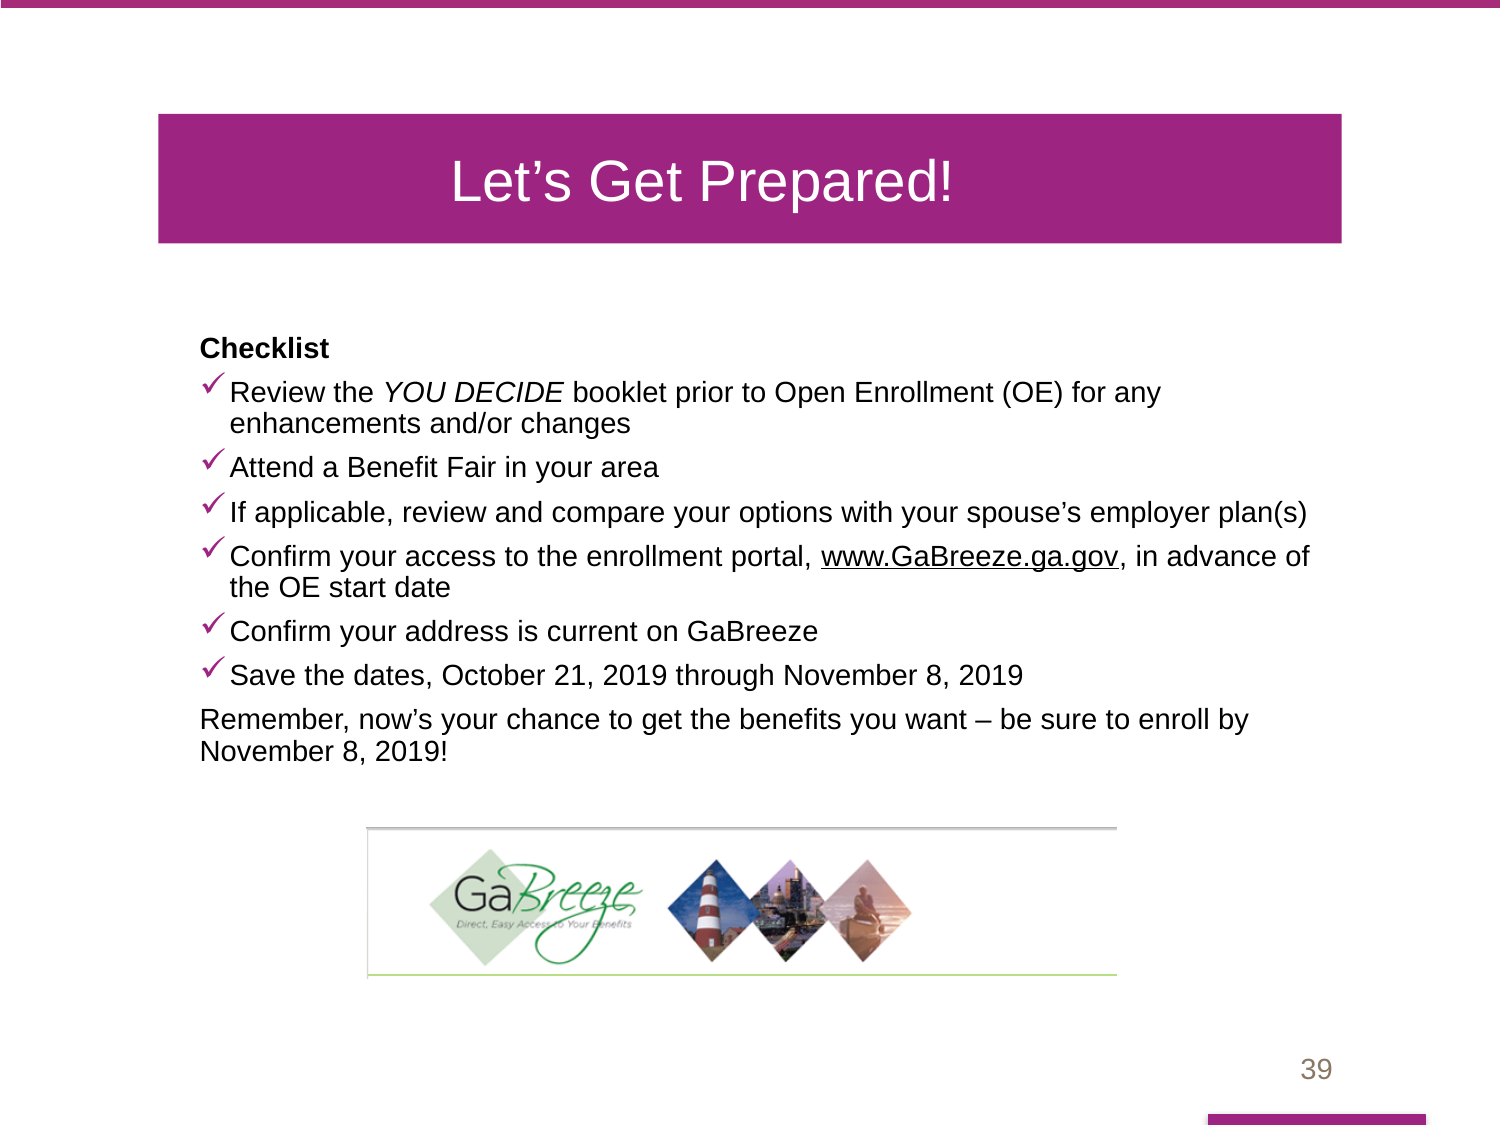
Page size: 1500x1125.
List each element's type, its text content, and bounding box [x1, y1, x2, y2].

list Checklist Review the YOU DECIDE booklet prior to Open Enrollment (OE) for any enhancements and/or changes Attend a Benefit Fair in your area If applicable, review and compare your options with your spouse’s employer plan(s) Confirm your access to the enrollment portal, www.GaBreeze.ga.gov, in advance of the OE start date Confirm your address is current on GaBreeze Save the dates, October 21, 2019 through November 8, 2019 Remember, now’s your chance to get the benefits you want – be sure to enroll by November 8, 2019! [158, 325, 1342, 800]
slide_number 39 [1208, 1042, 1425, 1103]
picture [366, 826, 1117, 980]
title Let’s Get Prepared! [158, 113, 1342, 244]
picture [0, 0, 1500, 8]
